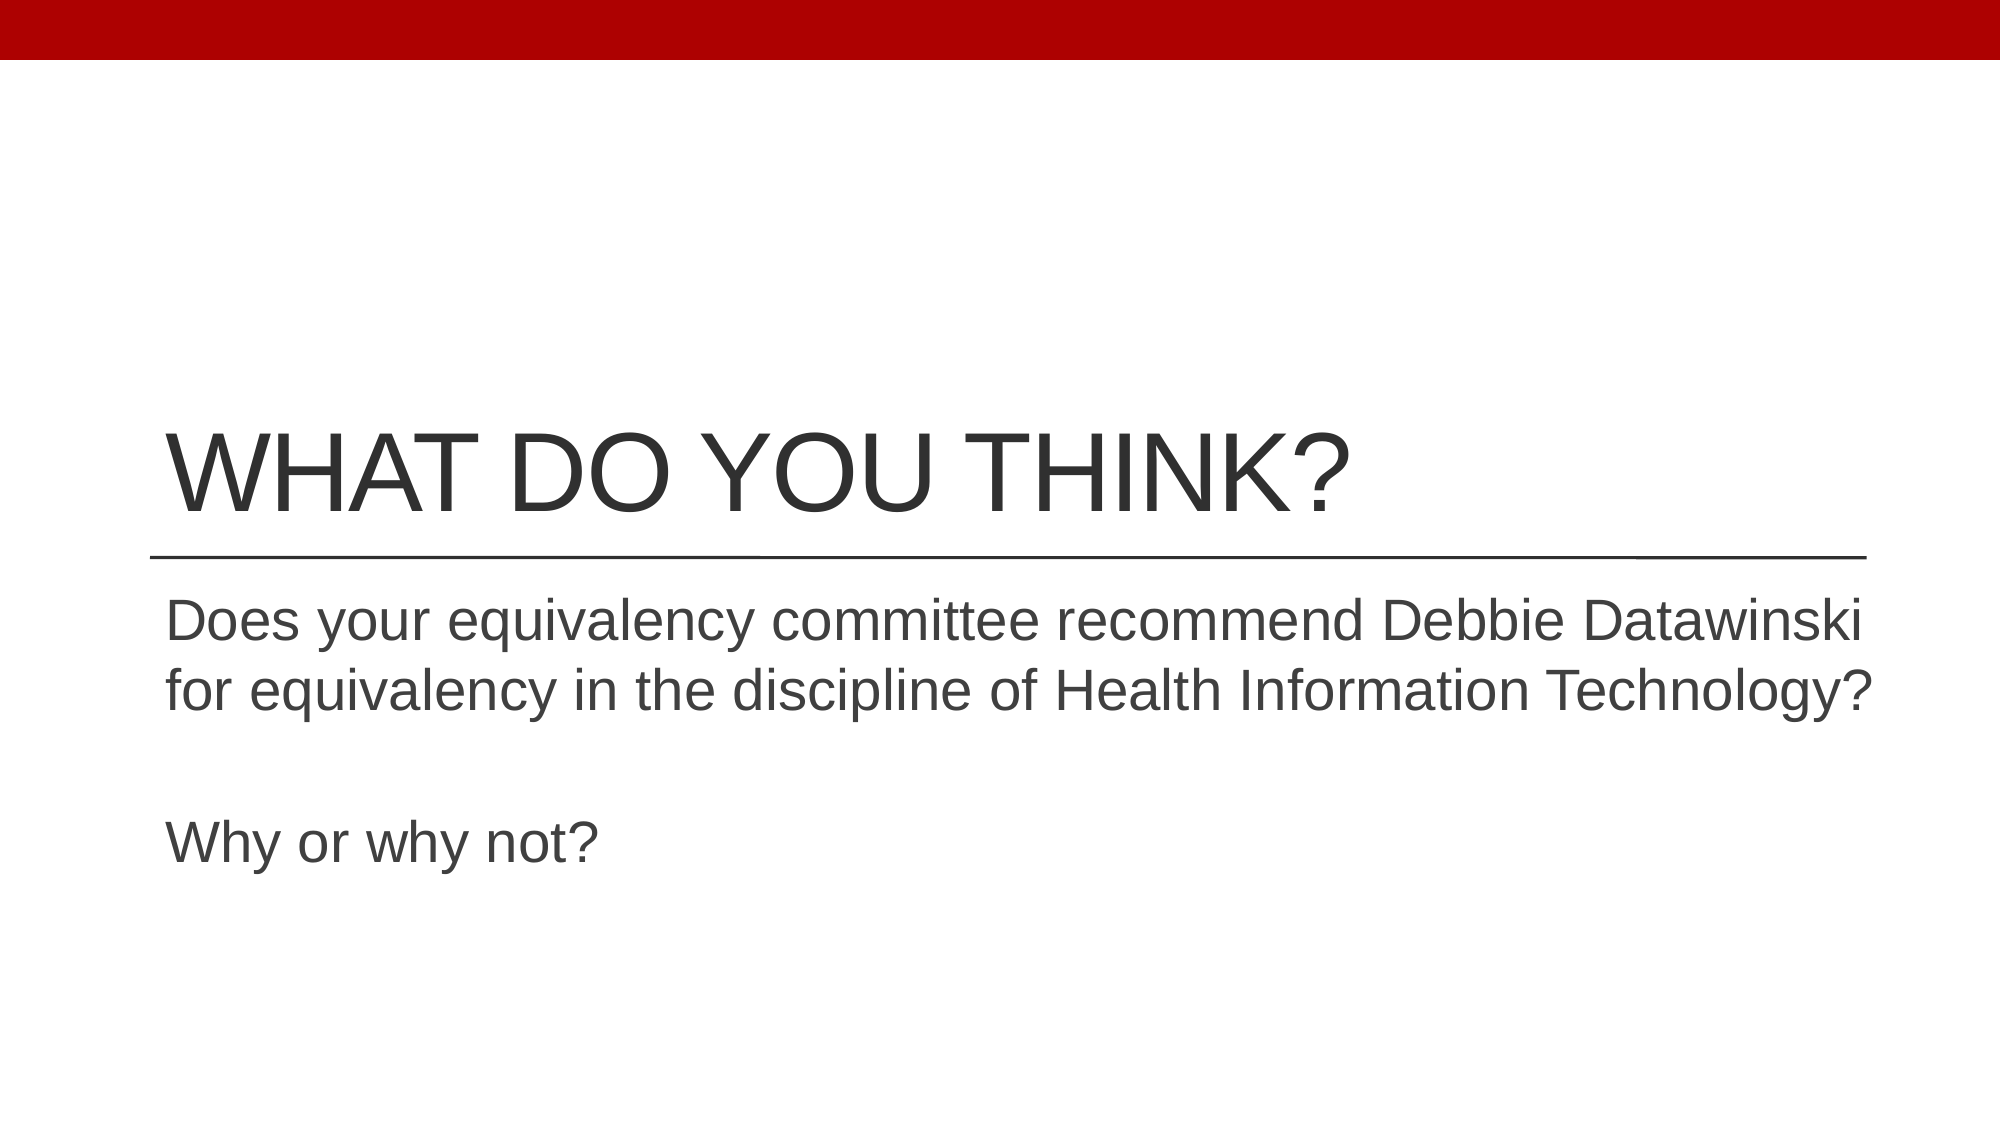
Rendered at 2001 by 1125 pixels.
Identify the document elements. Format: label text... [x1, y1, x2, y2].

title What do you think? [150, 224, 1867, 542]
subtitle Does your equivalency committee recommend Debbie Datawinski for equivalency in the discipline of Health Information Technology? Why or why not? [150, 575, 1910, 1050]
